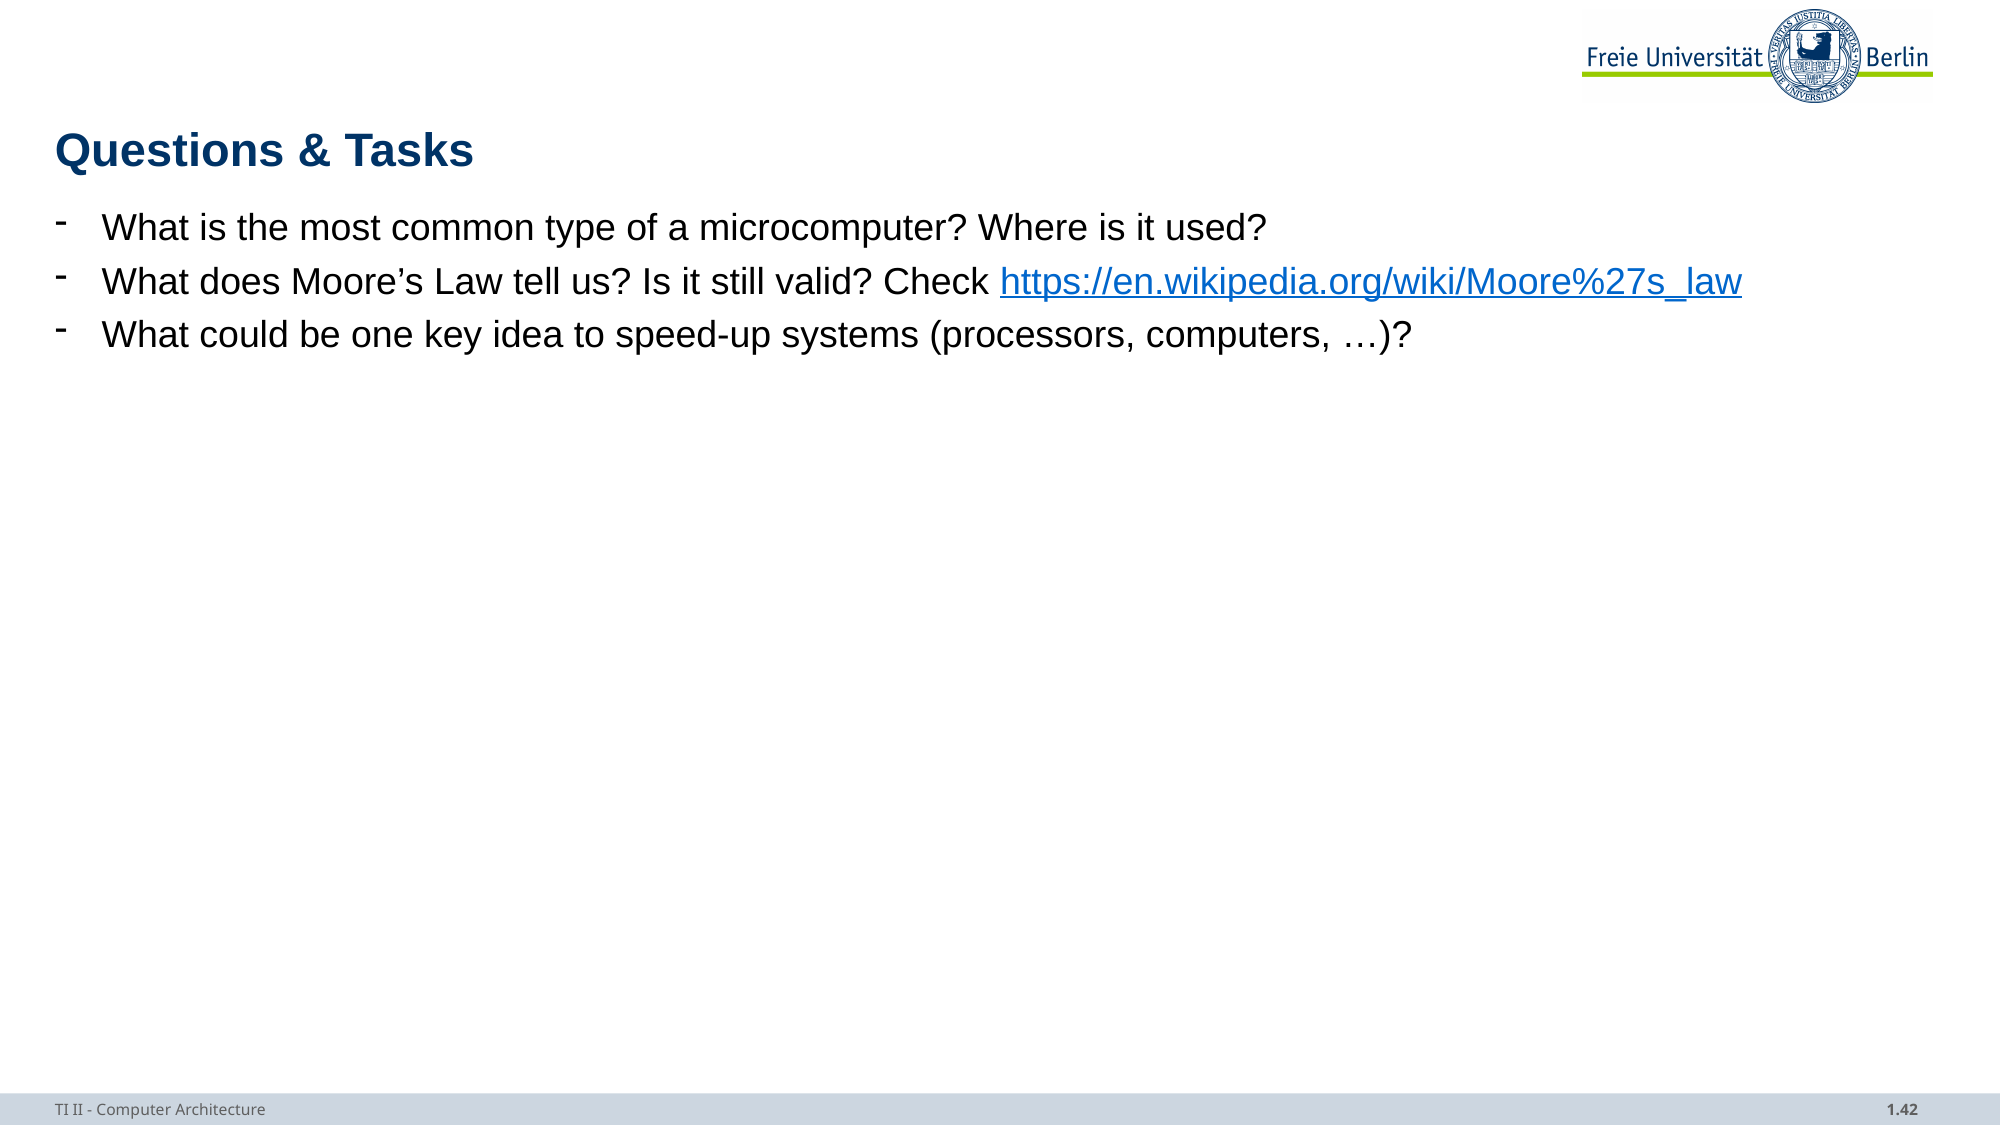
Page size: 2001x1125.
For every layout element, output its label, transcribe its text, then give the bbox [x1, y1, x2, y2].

title Questions & Tasks [54, 117, 1946, 188]
list What is the most common type of a microcomputer? Where is it used? What does Moore’s Law tell us? Is it still valid? Check https://en.wikipedia.org/wiki/Moore%27s_law What could be one key idea to speed-up systems (processors, computers, …)? [54, 201, 1946, 1064]
footer TI II - Computer Architecture [54, 1091, 1363, 1125]
picture [1582, 9, 1933, 103]
